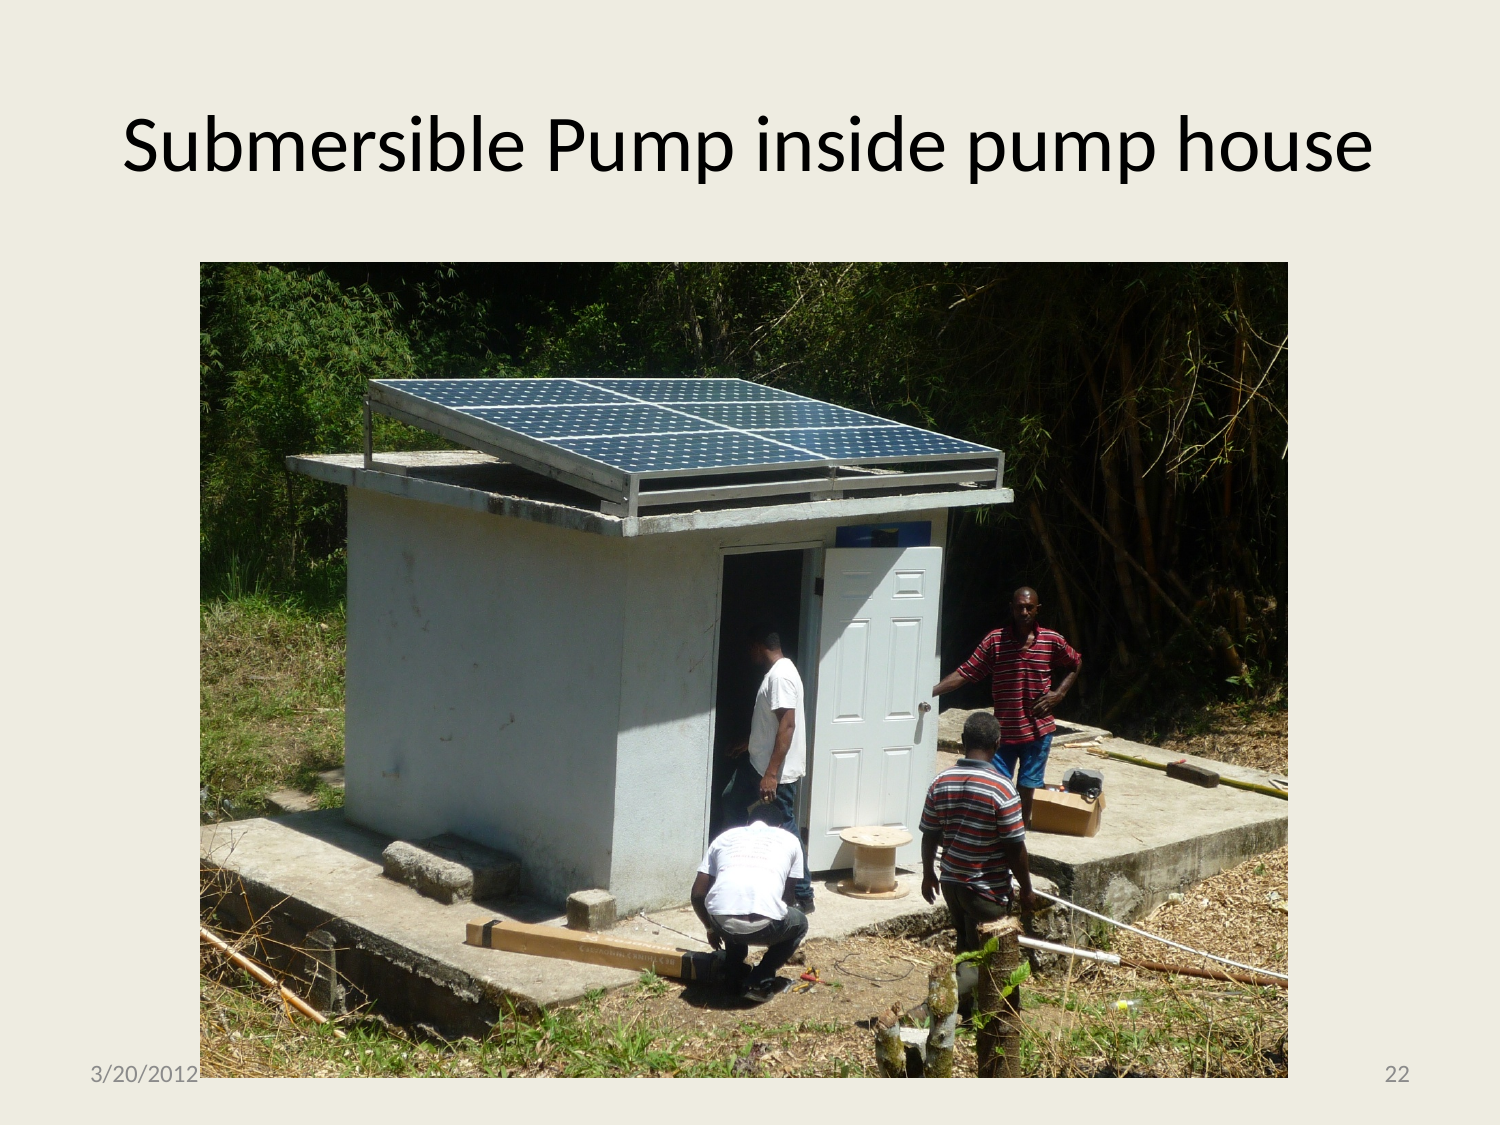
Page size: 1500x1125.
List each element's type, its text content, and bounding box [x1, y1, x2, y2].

title Submersible Pump inside pump house [75, 45, 1425, 233]
slide_number 22 [1074, 1042, 1425, 1103]
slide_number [75, 1042, 425, 1103]
picture [199, 262, 1288, 1079]
